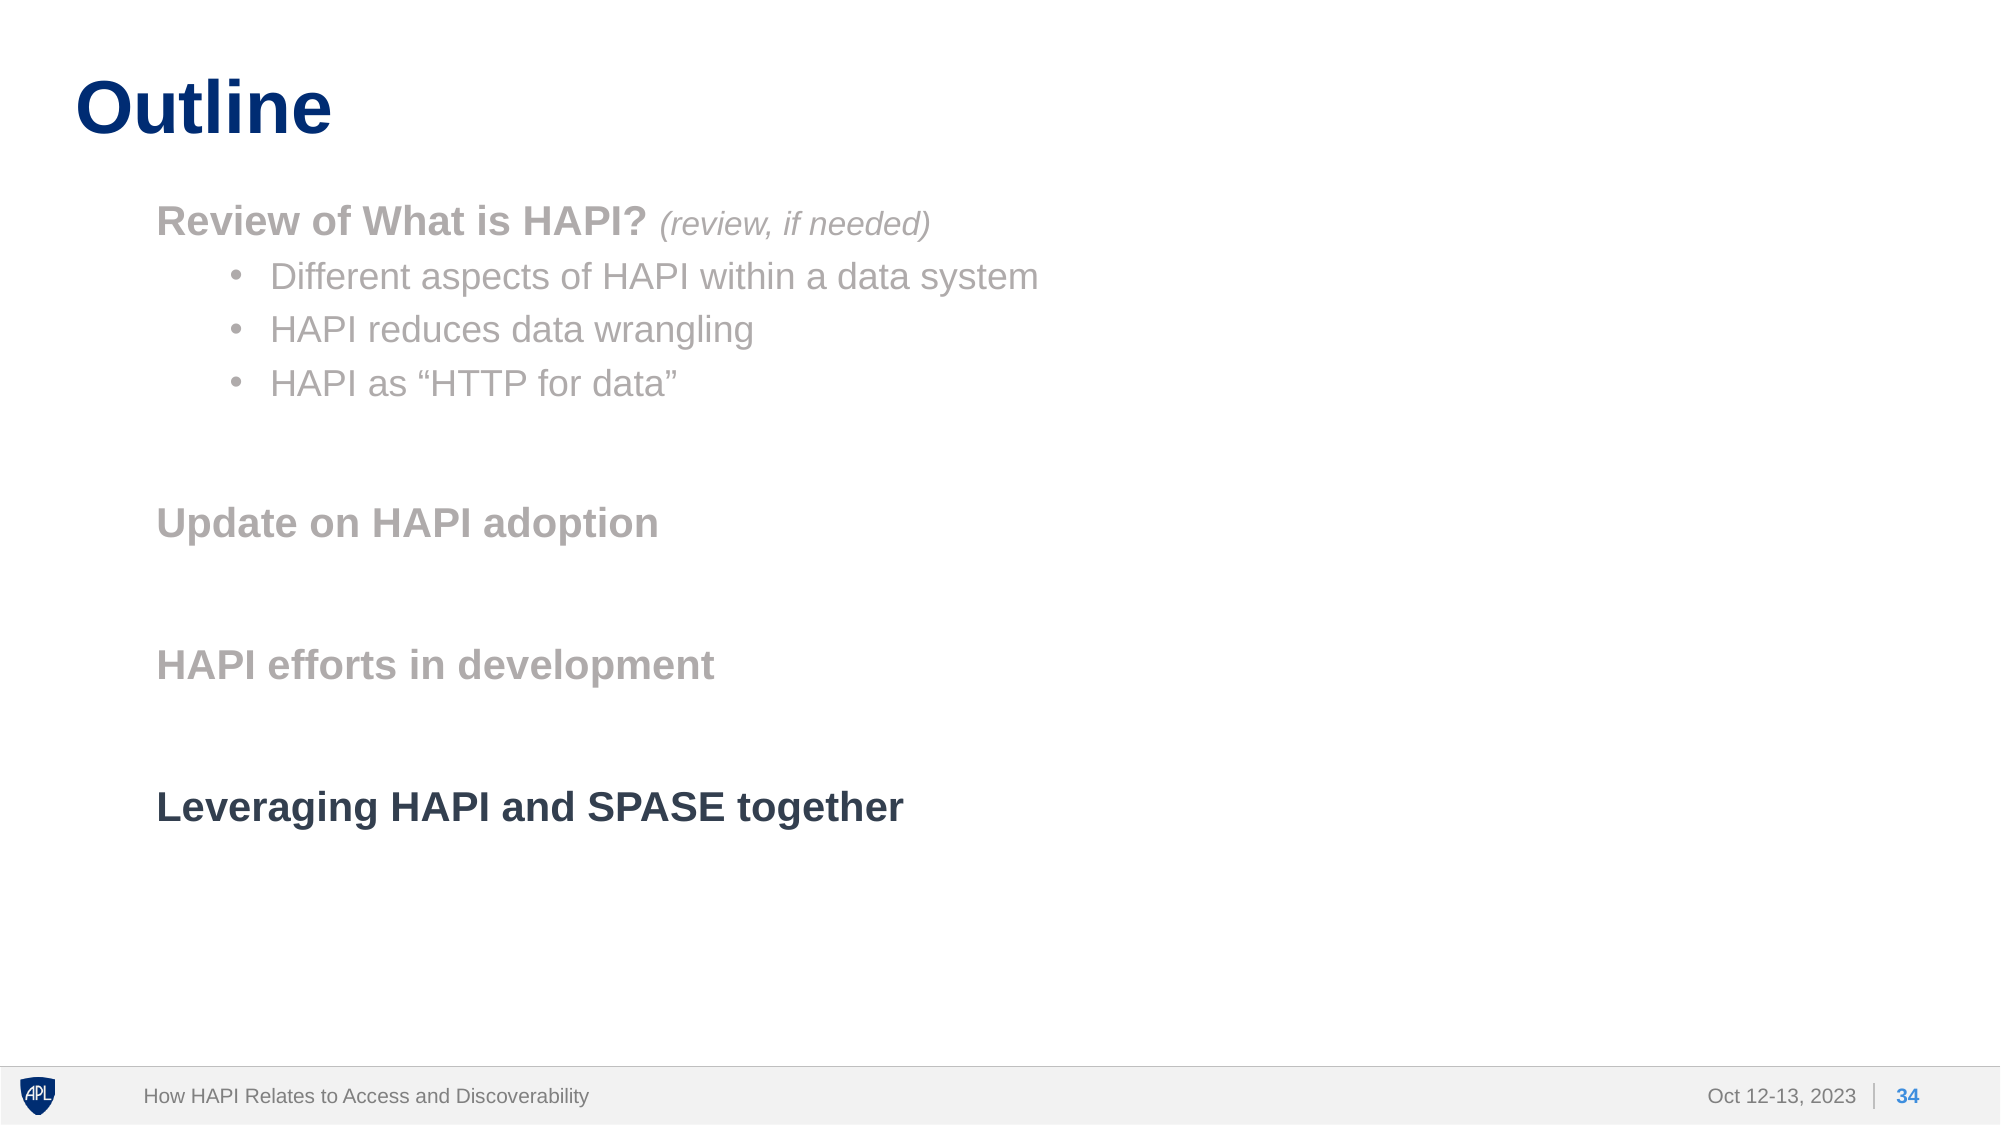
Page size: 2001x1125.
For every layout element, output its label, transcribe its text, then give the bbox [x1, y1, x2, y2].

list Review of What is HAPI? (review, if needed) Different aspects of HAPI within a data system HAPI reduces data wrangling HAPI as “HTTP for data” Update on HAPI adoption HAPI efforts in development Leveraging HAPI and SPASE together [156, 193, 1760, 1019]
footer How HAPI Relates to Access and Discoverability [128, 1066, 654, 1125]
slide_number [1390, 1066, 1872, 1125]
slide_number 34 [1876, 1066, 1940, 1125]
title Outline [75, 68, 1925, 194]
